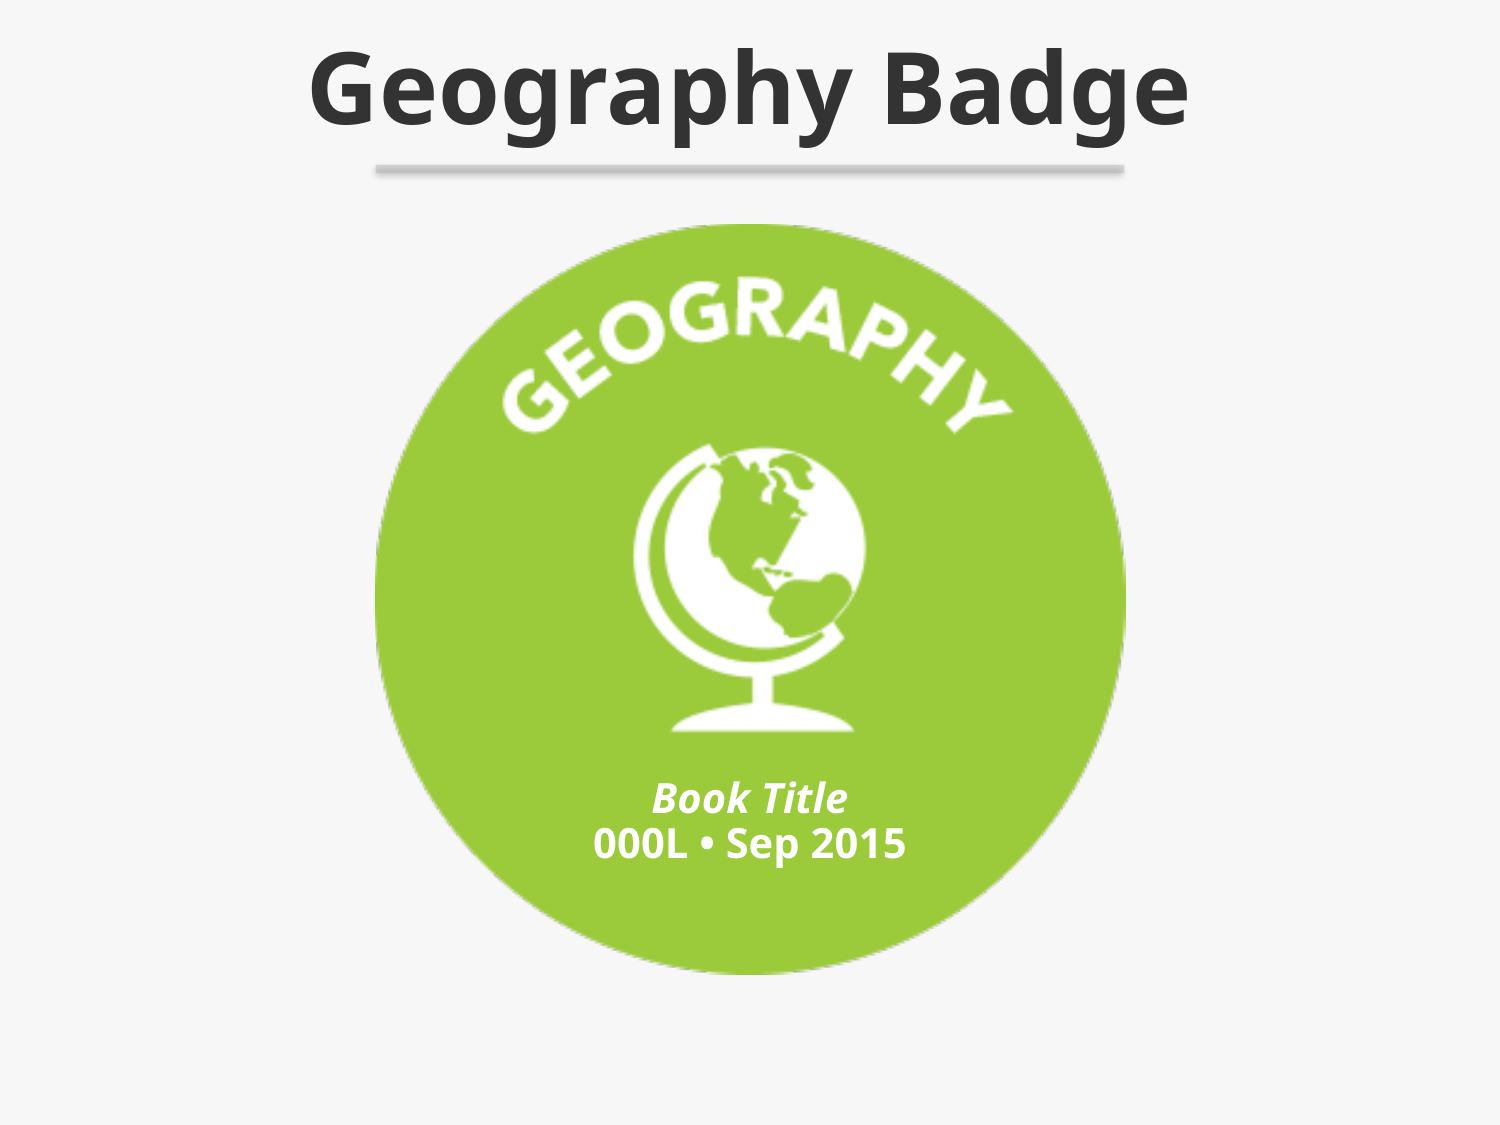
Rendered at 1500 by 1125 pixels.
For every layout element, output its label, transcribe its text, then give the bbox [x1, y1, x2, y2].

text_box Geography Badge [0, 17, 1500, 152]
picture [375, 224, 1126, 976]
